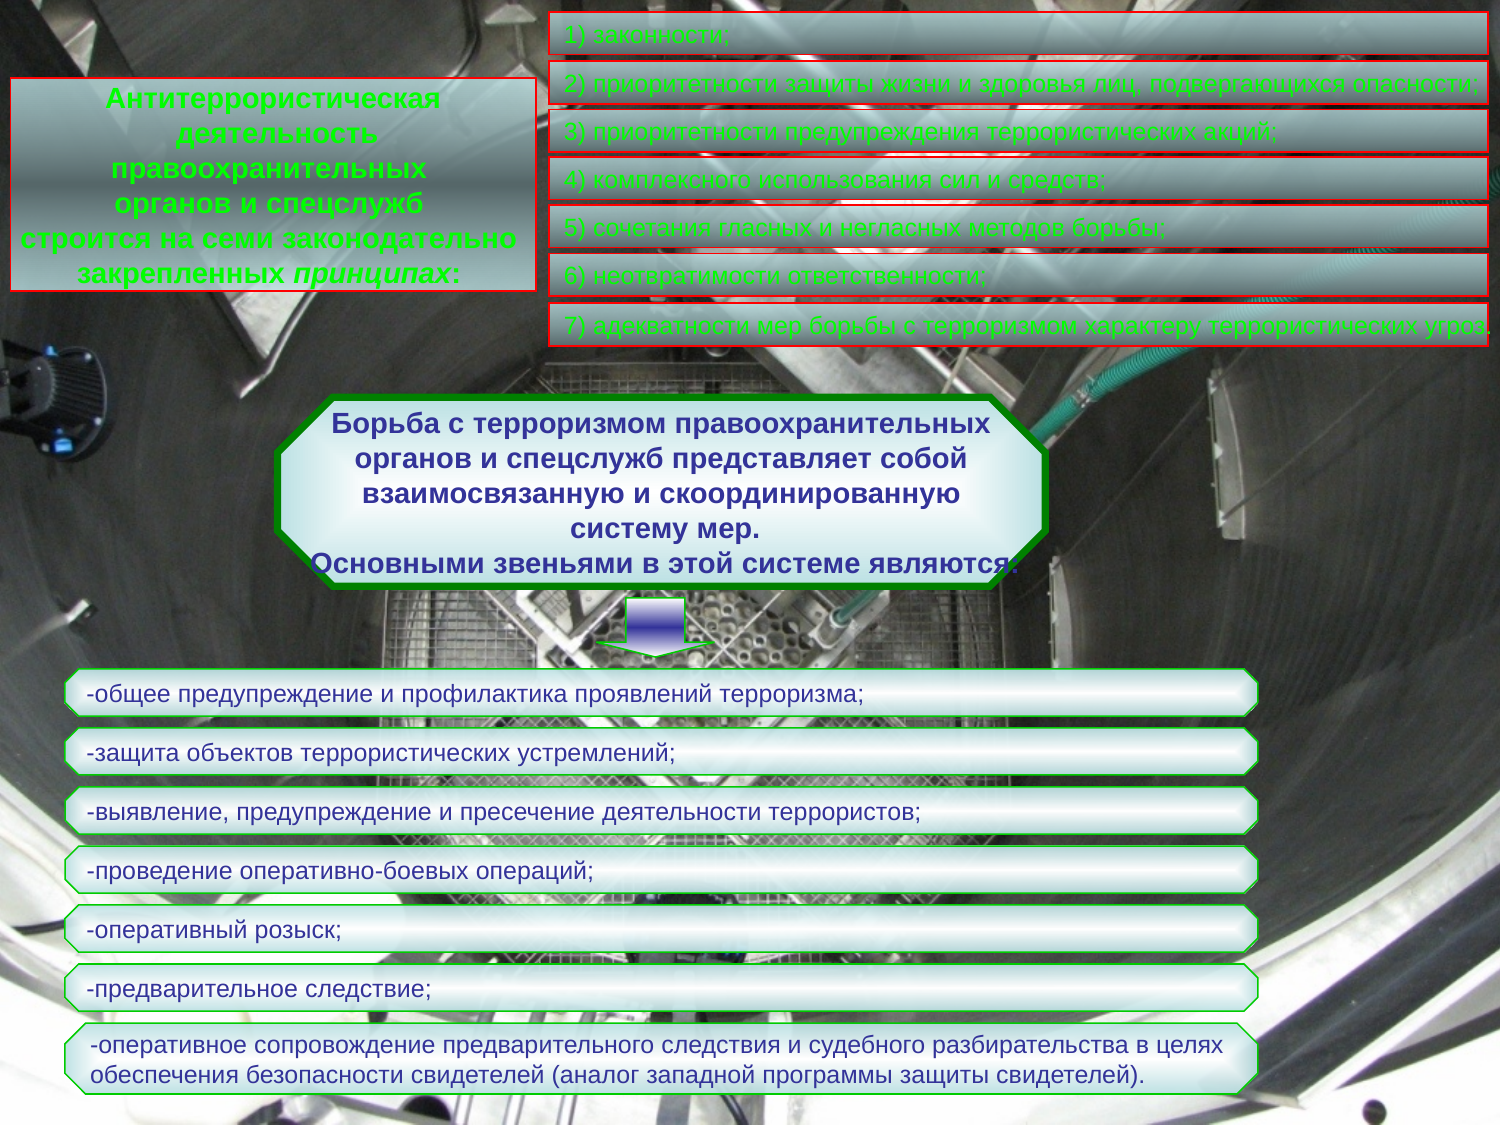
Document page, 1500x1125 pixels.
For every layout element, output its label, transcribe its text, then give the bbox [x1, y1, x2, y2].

text_box 6) неотвратимости ответственности; [549, 253, 1489, 297]
text_box Антитеррористическая деятельность правоохранительных органов и спецслужб строится на семи законодательно закрепленных принципах: [10, 78, 536, 291]
text_box -предварительное следствие; [64, 964, 1258, 1012]
text_box 2) приоритетности защиты жизни и здоровья лиц, подвергающихся опасности; [549, 61, 1489, 104]
picture [0, 0, 1500, 1125]
text_box 1) законности; [549, 11, 1489, 55]
text_box 4) комплексного использования сил и средств; [549, 156, 1489, 200]
text_box -выявление, предупреждение и пресечение деятельности террористов; [65, 786, 1258, 835]
text_box -оперативное сопровождение предварительного следствия и судебного разбирательства в целях обеспечения безопасности свидетелей (аналог западной программы защиты свидетелей). [64, 1023, 1258, 1094]
text_box 5) сочетания гласных и негласных методов борьбы; [549, 204, 1489, 248]
text_box [596, 597, 715, 658]
text_box -оперативный розыск; [64, 904, 1258, 953]
text_box -защита объектов террористических устремлений; [64, 727, 1258, 775]
text_box 3) приоритетности предупреждения террористических акций; [549, 109, 1489, 153]
text_box Борьба с терроризмом правоохранительных органов и спецслужб представляет собой взаимосвязанную и скоординированную систему мер. Основными звеньями в этой системе являются: [277, 397, 1046, 587]
text_box 7) адекватности мер борьбы с терроризмом характеру террористических угроз. [549, 303, 1489, 346]
text_box -общее предупреждение и профилактика проявлений терроризма; [64, 668, 1258, 717]
text_box -проведение оперативно-боевых операций; [65, 846, 1258, 894]
